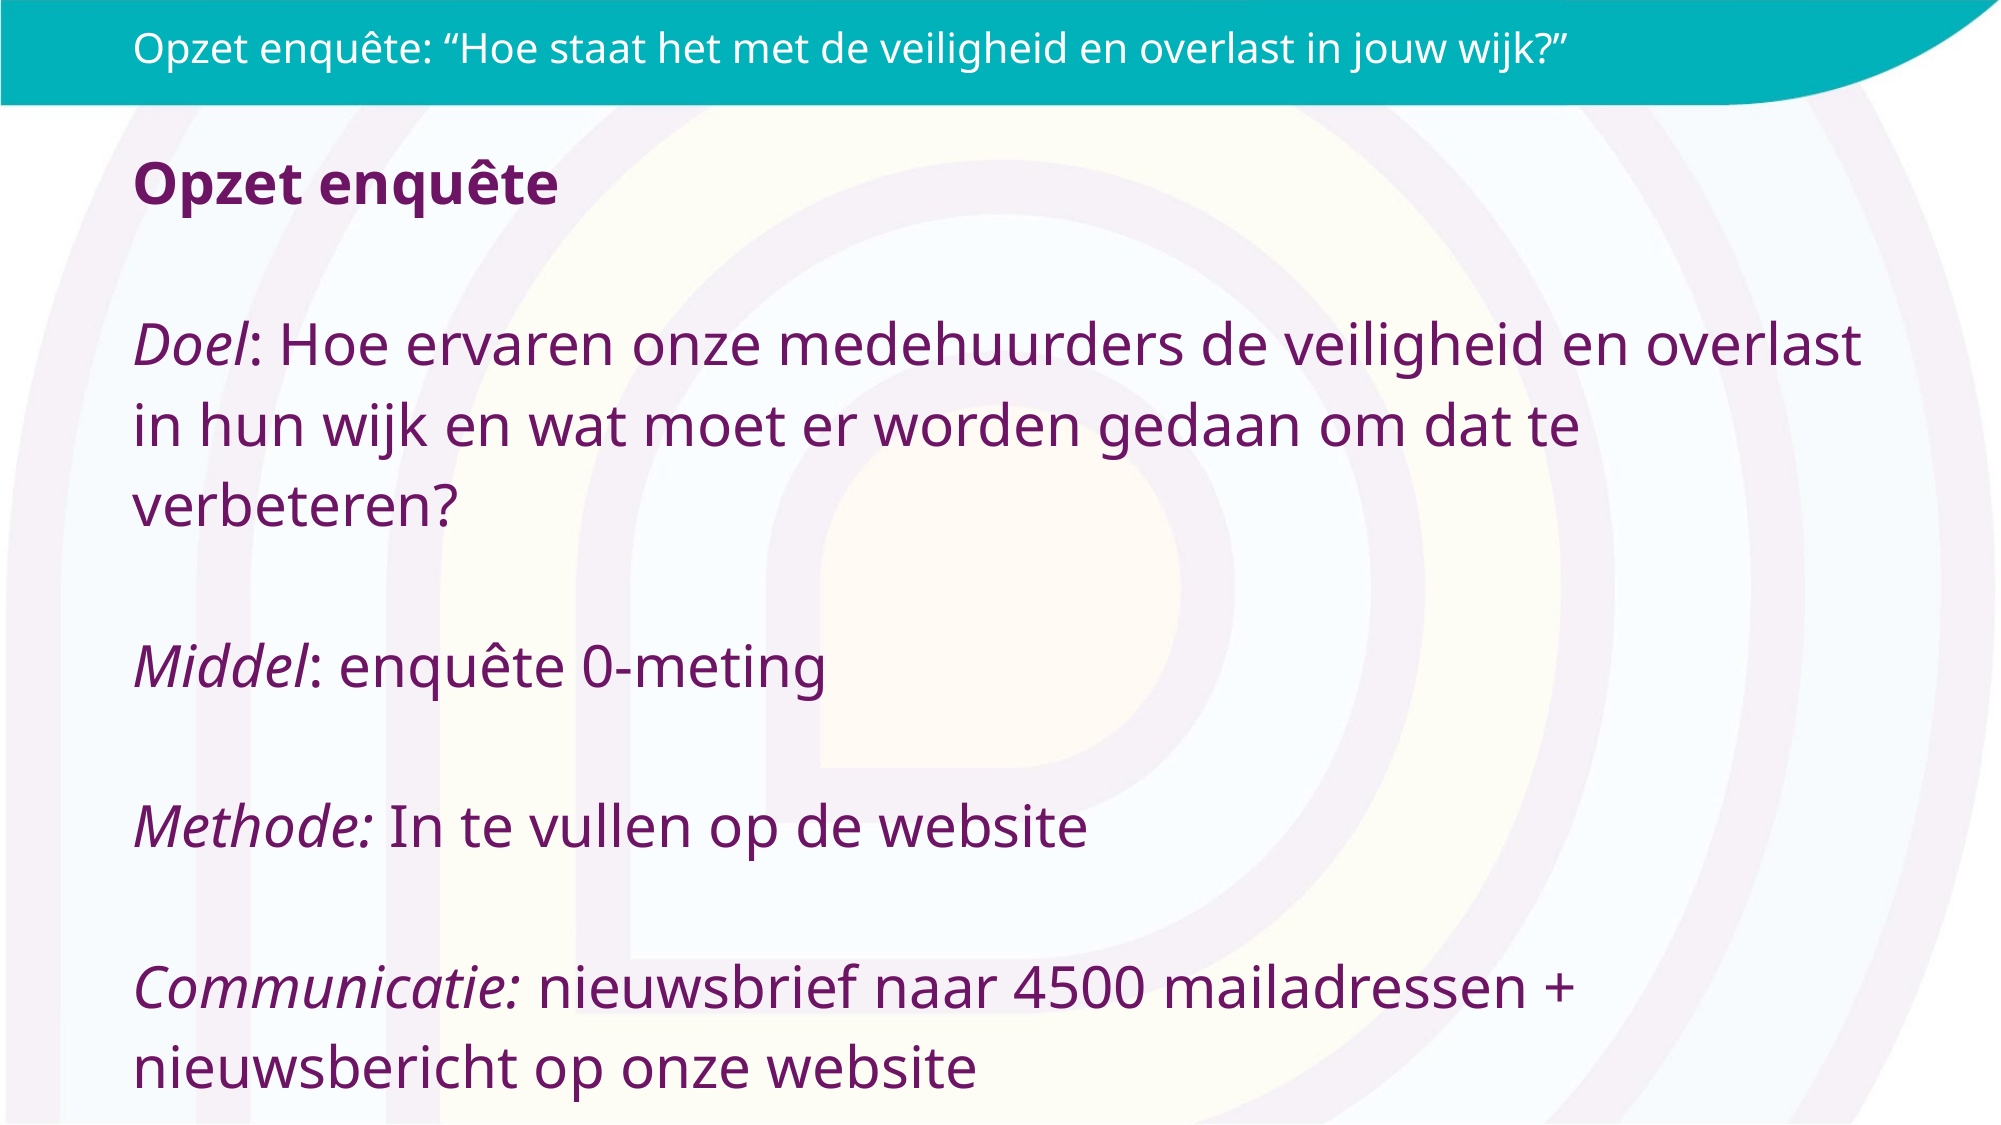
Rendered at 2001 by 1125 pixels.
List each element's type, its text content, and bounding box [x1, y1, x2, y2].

title Opzet enquête: “Hoe staat het met de veiligheid en overlast in jouw wijk?” [117, 0, 1830, 101]
picture [0, 0, 2001, 1125]
list Opzet enquête Doel: Hoe ervaren onze medehuurders de veiligheid en overlast in hun wijk en wat moet er worden gedaan om dat te verbeteren? Middel: enquête 0-meting Methode: In te vullen op de website Communicatie: nieuwsbrief naar 4500 mailadressen + nieuwsbericht op onze website [117, 128, 1925, 1125]
